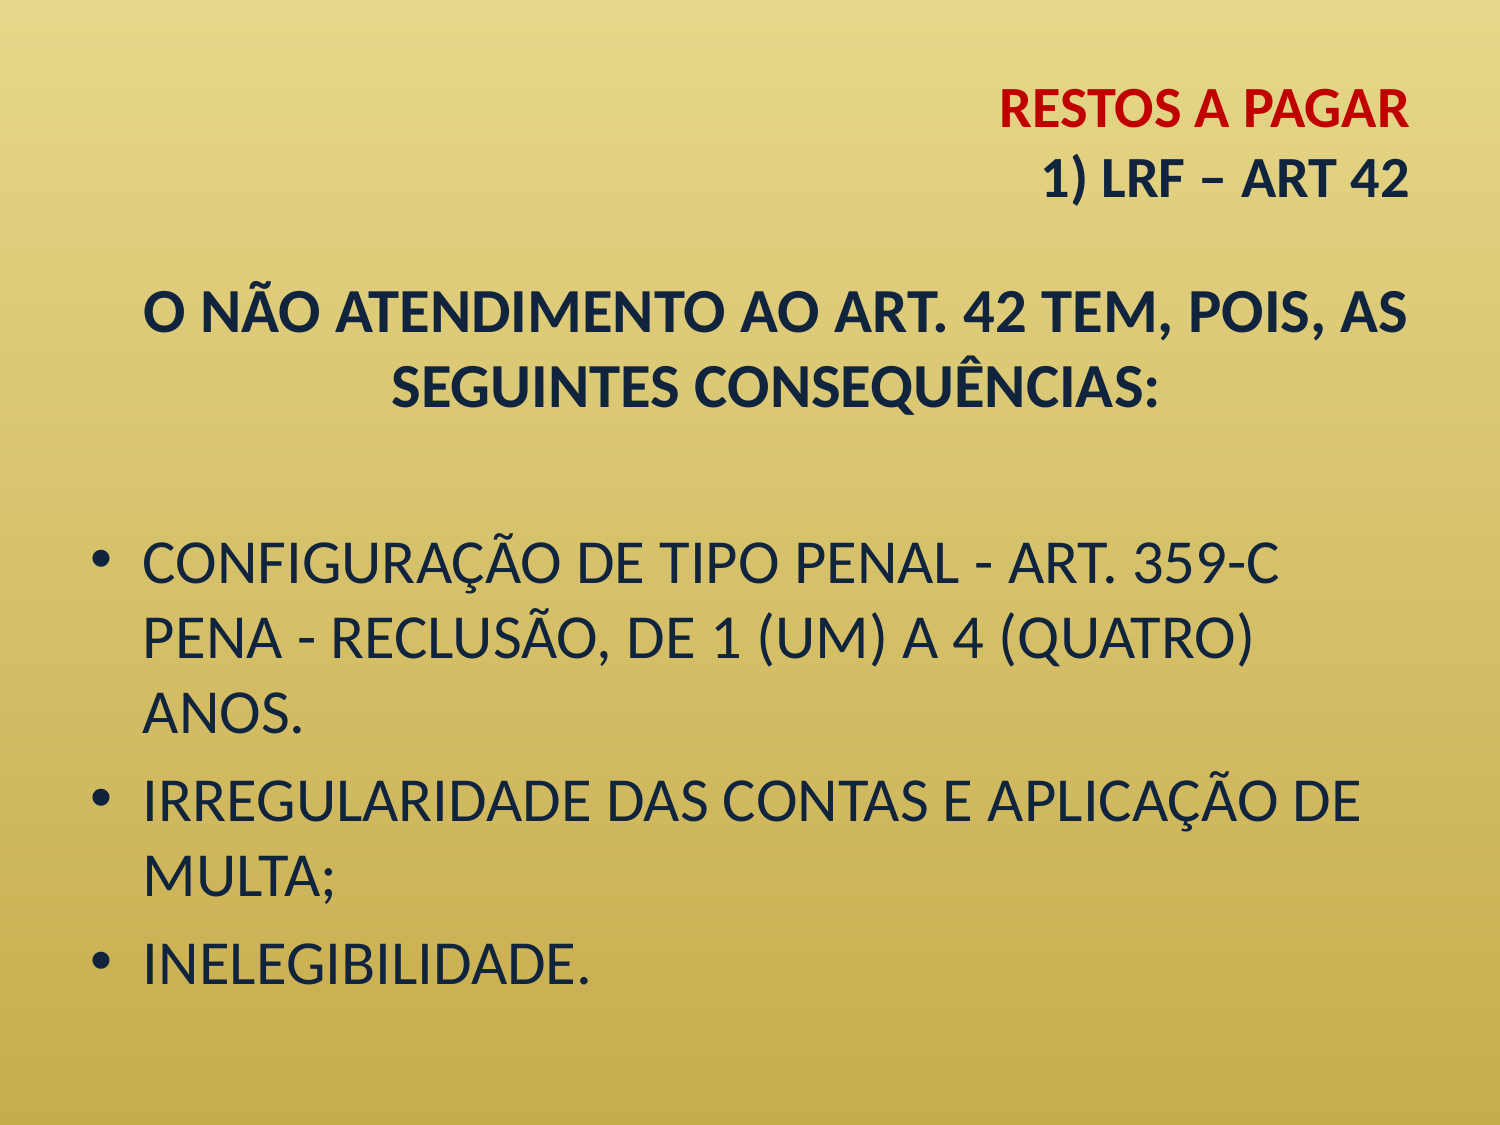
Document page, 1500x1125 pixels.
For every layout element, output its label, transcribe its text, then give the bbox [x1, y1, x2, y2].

title RESTOS A PAGAR 1) LRF – ART 42 [75, 45, 1425, 233]
list O NÃO ATENDIMENTO AO ART. 42 TEM, POIS, AS SEGUINTES CONSEQUÊNCIAS: CONFIGURAÇÃO DE TIPO PENAL - ART. 359-C PENA - RECLUSÃO, DE 1 (UM) A 4 (QUATRO) ANOS. IRREGULARIDADE DAS CONTAS E APLICAÇÃO DE MULTA; INELEGIBILIDADE. [75, 262, 1425, 1005]
